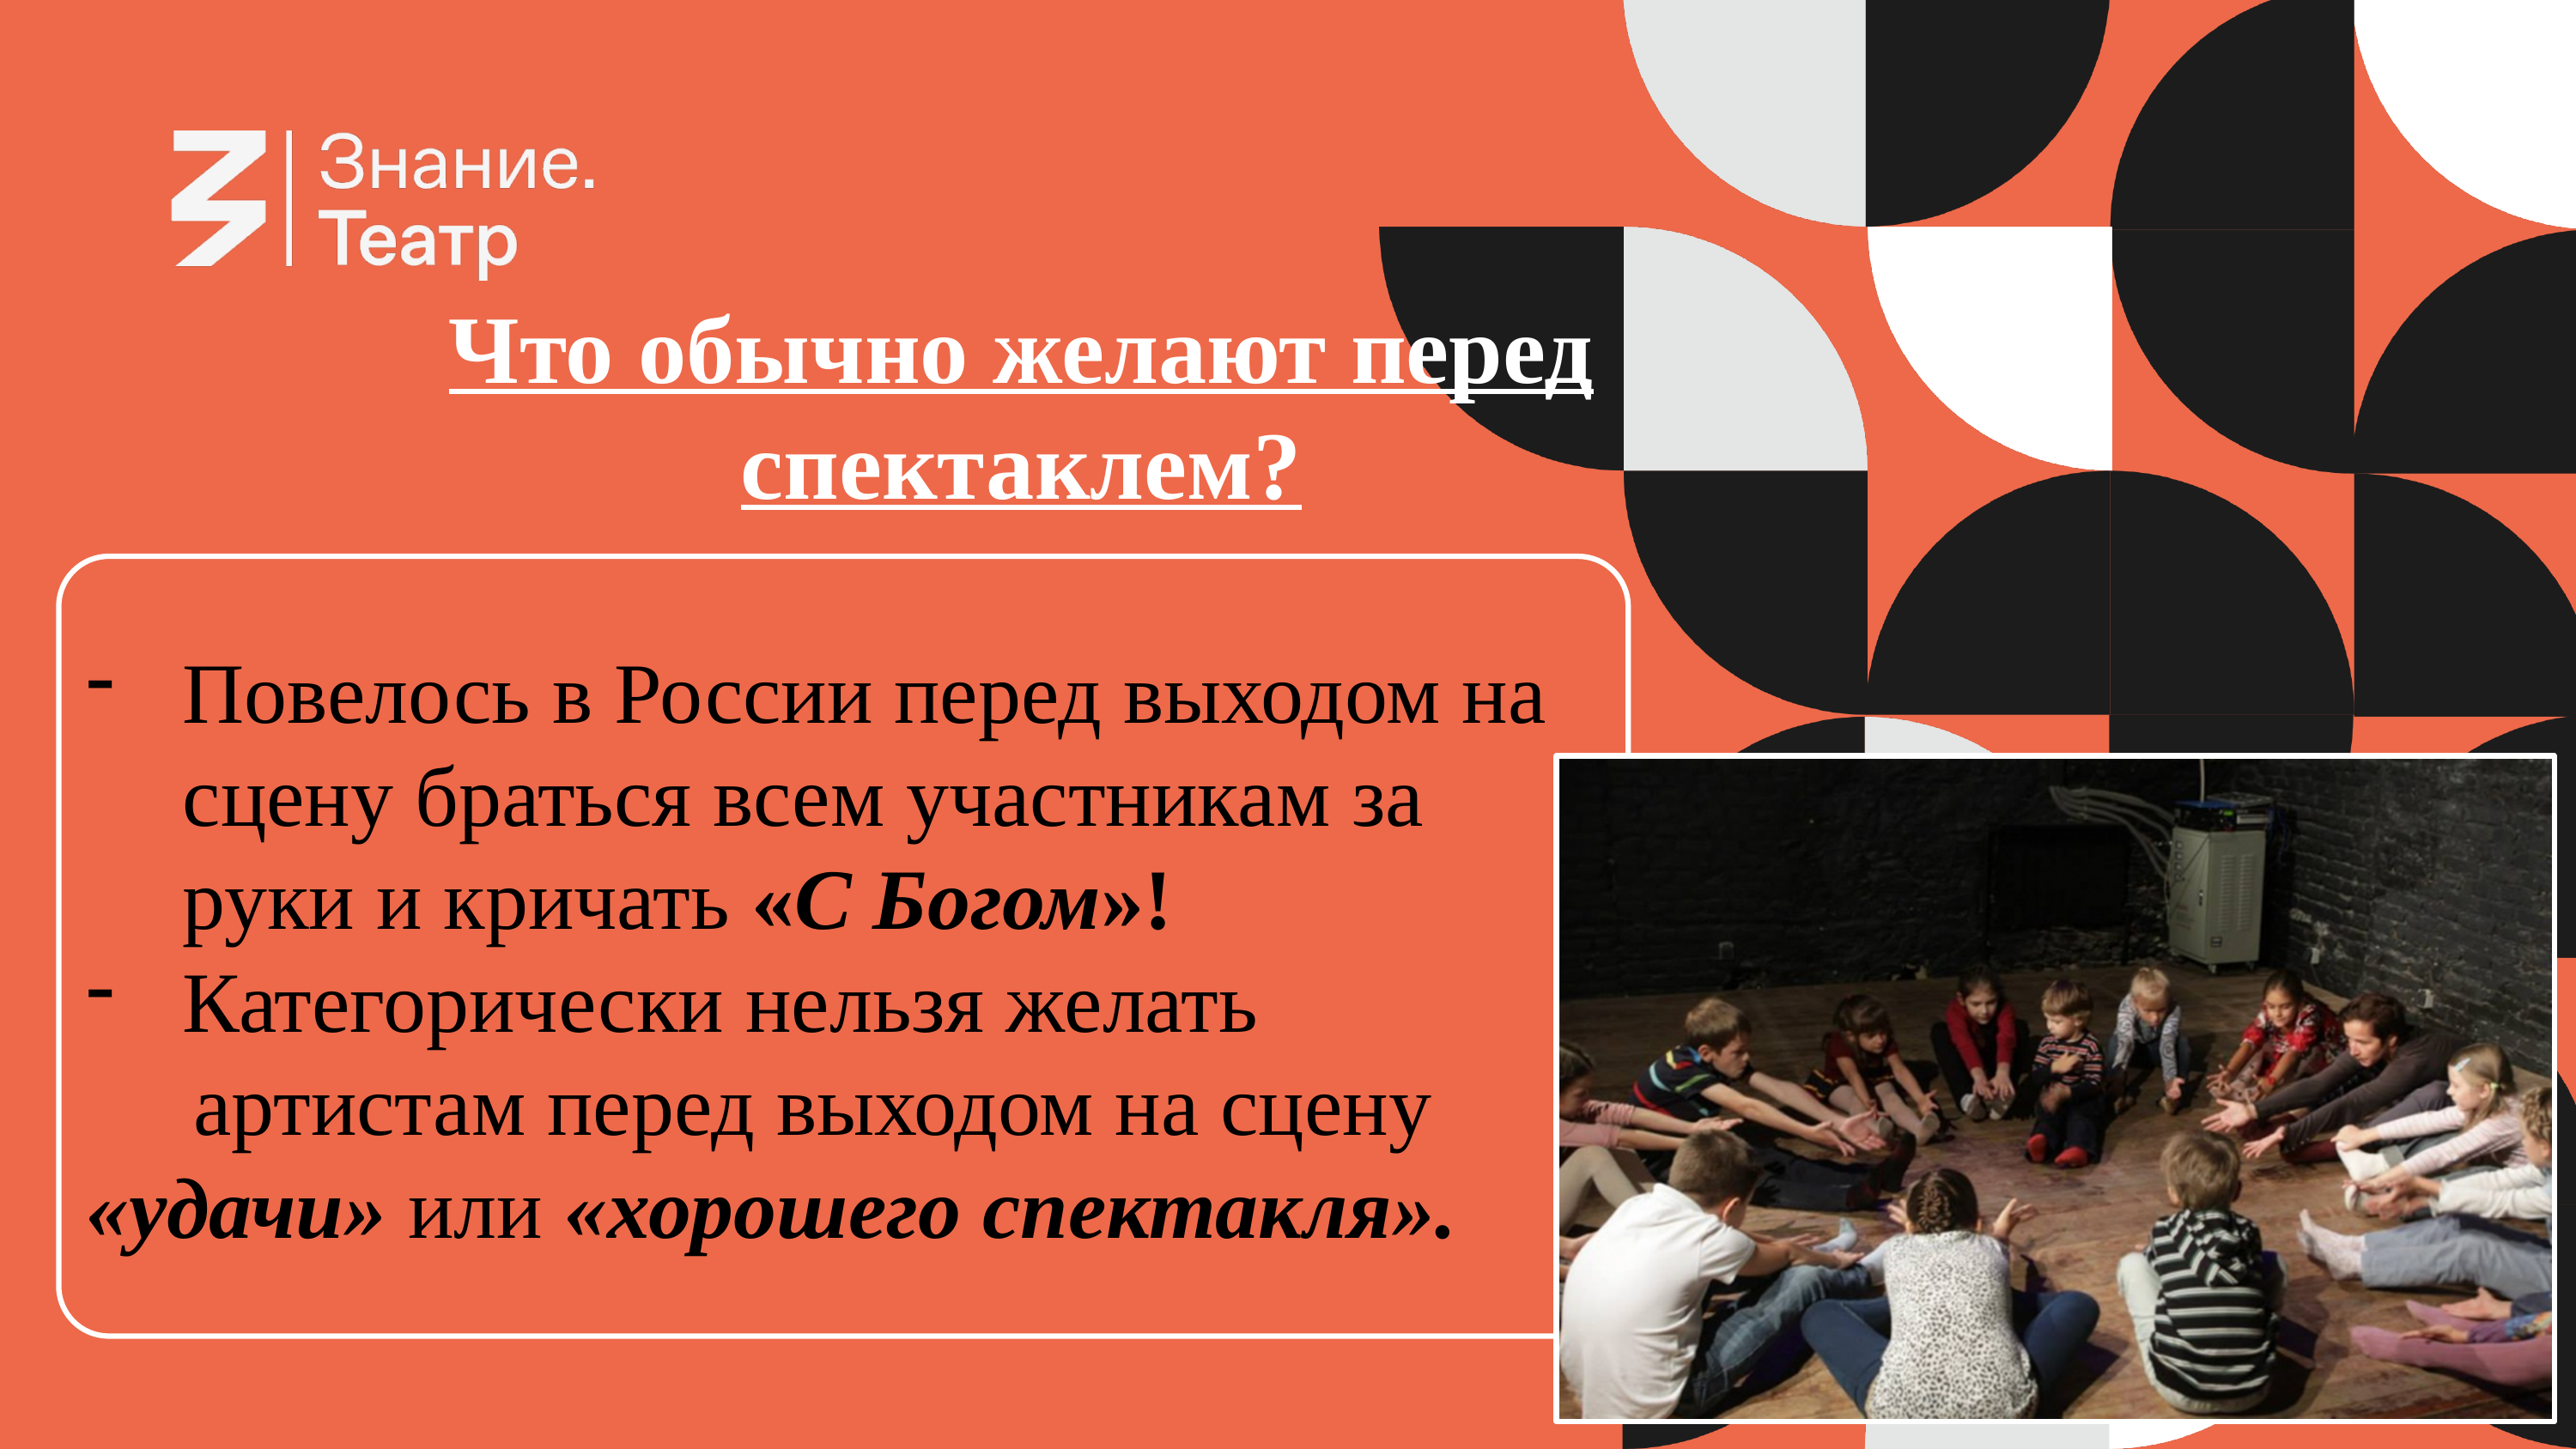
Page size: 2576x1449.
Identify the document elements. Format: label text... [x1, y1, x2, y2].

text_box [256, 641, 1149, 827]
picture [169, 130, 596, 281]
text_box Что обычно желают перед спектаклем? [197, 280, 1379, 641]
picture [1379, 0, 2576, 1449]
text_box Повелось в России перед выходом на сцену браться всем участникам за руки и кричать «С Богом»! Категорически нельзя желать артистам перед выходом на сцену «удачи» или «хорошего спектакля». [58, 555, 1379, 1337]
